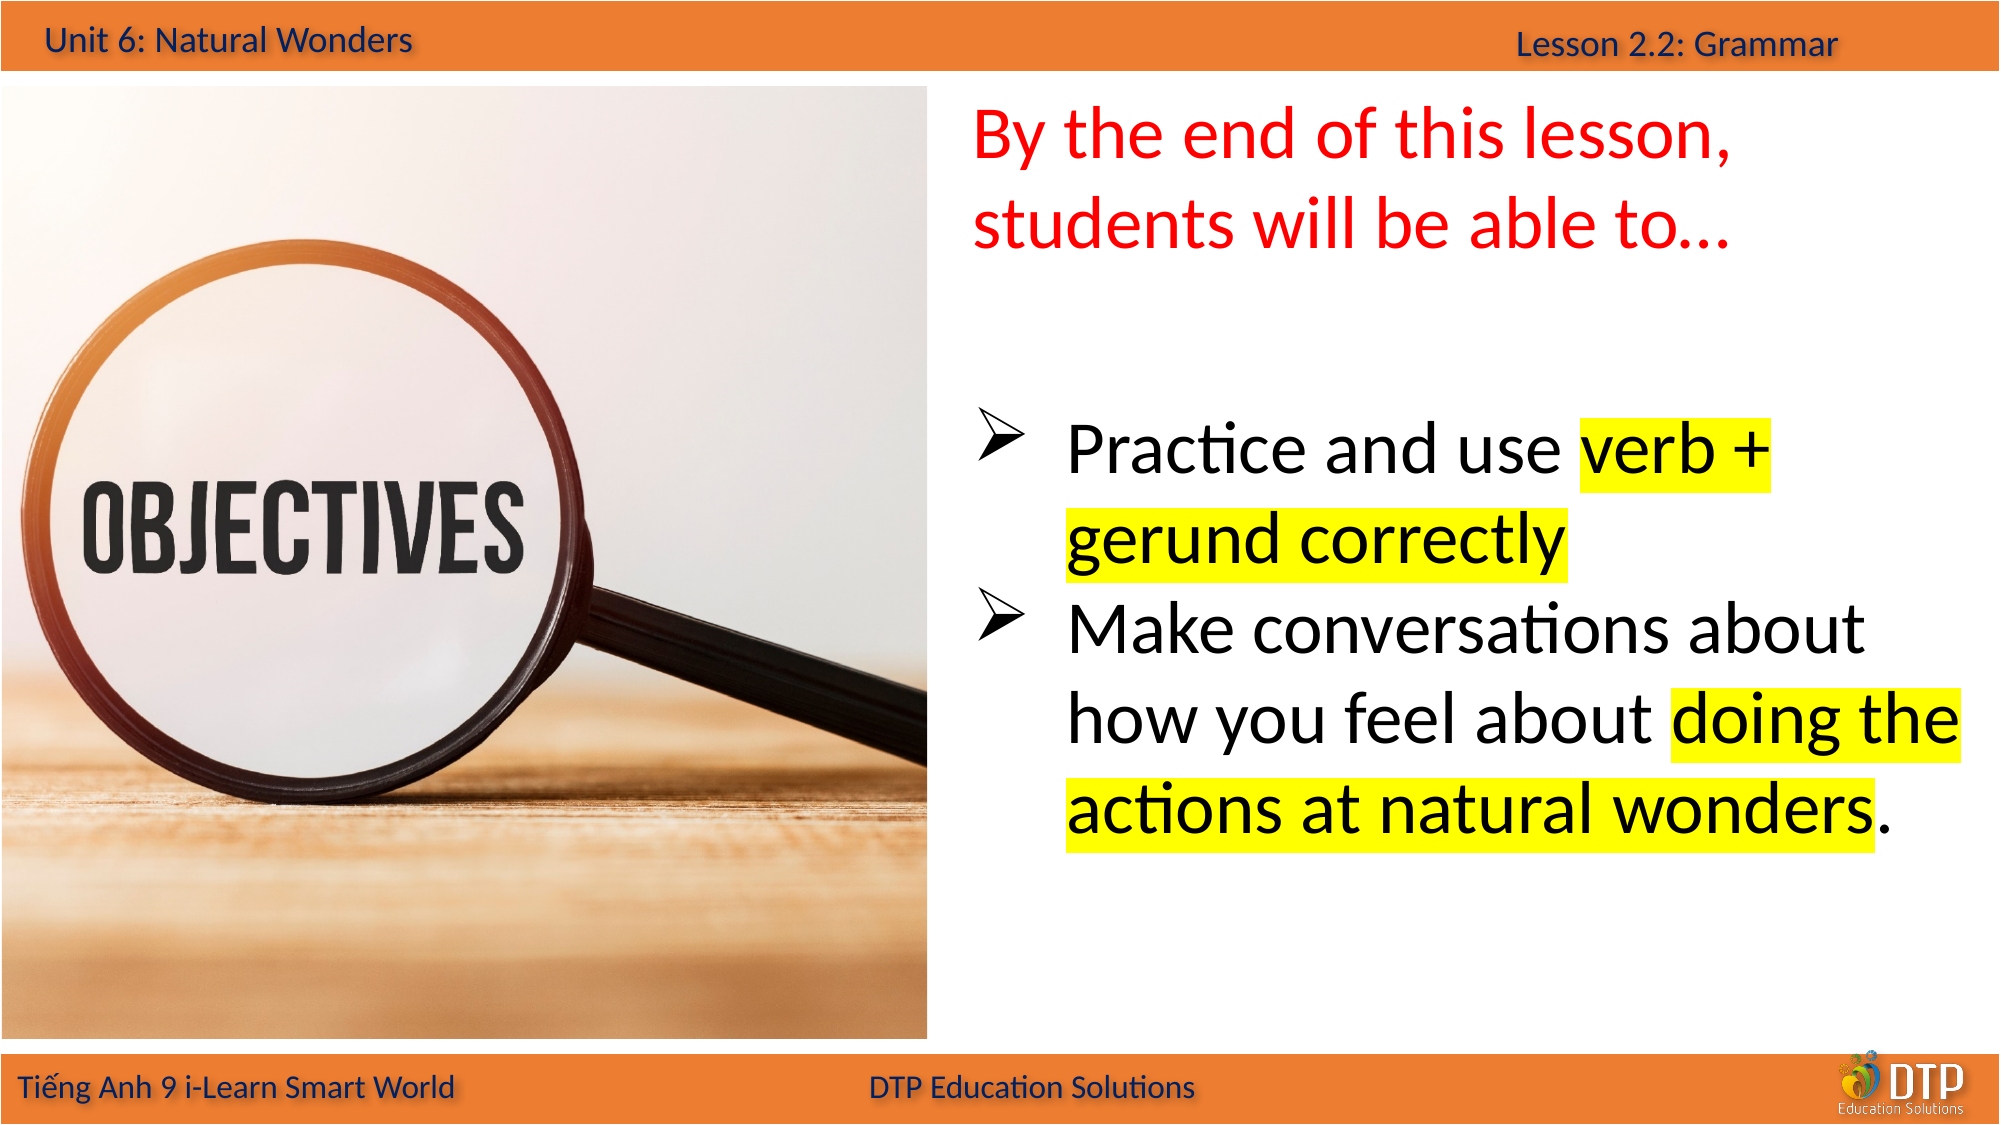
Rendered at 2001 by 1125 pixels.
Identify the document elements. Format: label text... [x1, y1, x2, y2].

picture [1839, 1050, 1963, 1114]
text_box By the end of this lesson, students will be able to… Practice and use verb + gerund correctly Make conversations about how you feel about doing the actions at natural wonders. [957, 76, 1992, 857]
picture [1, 86, 928, 1039]
